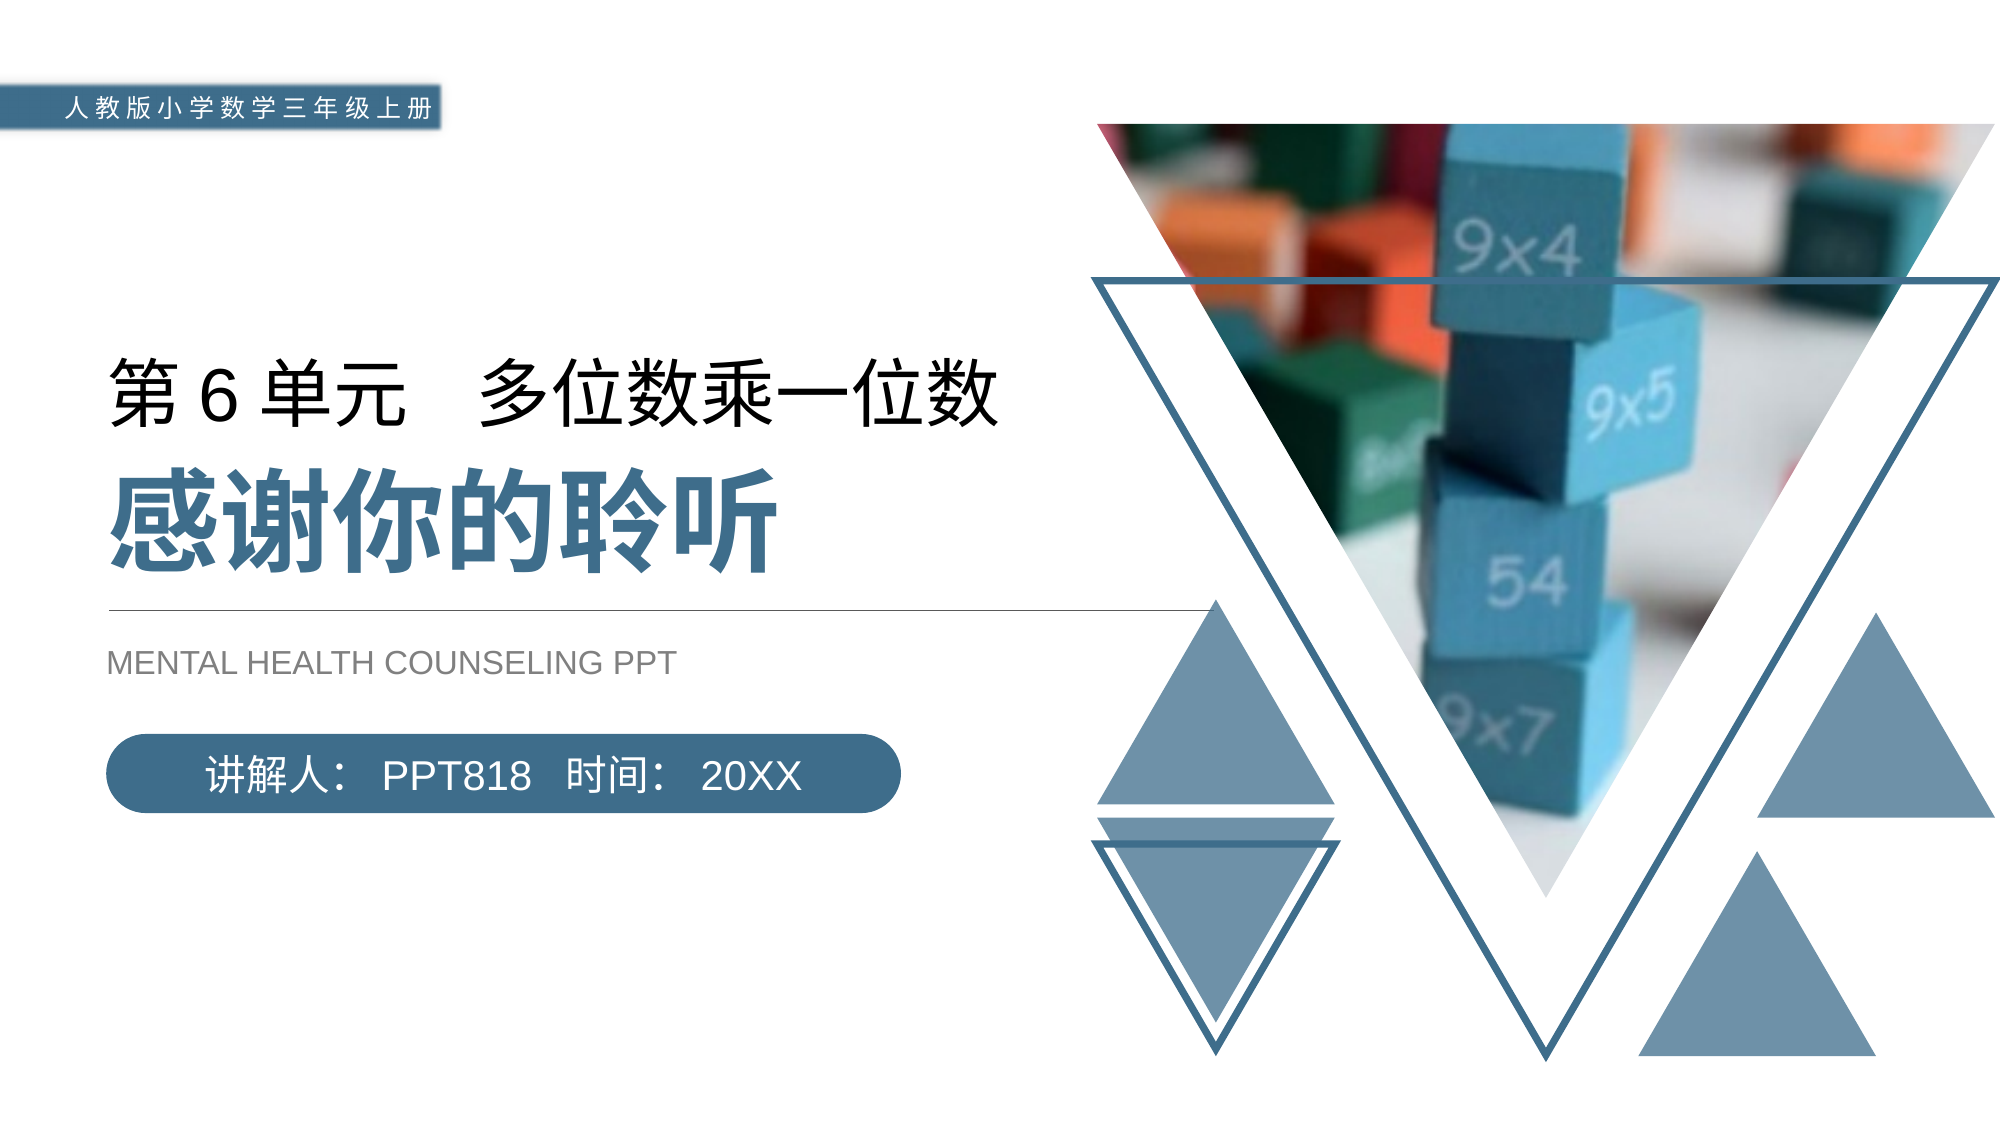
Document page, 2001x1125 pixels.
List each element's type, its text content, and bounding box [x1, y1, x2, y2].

text_box [1453, 898, 1639, 1058]
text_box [91, 349, 1232, 814]
text_box [1142, 898, 1290, 1025]
text_box [1127, 898, 1305, 1052]
text_box 人教版小学数学三年级上册 [0, 89, 438, 127]
text_box [1636, 898, 1878, 1058]
picture [1096, 123, 1995, 898]
